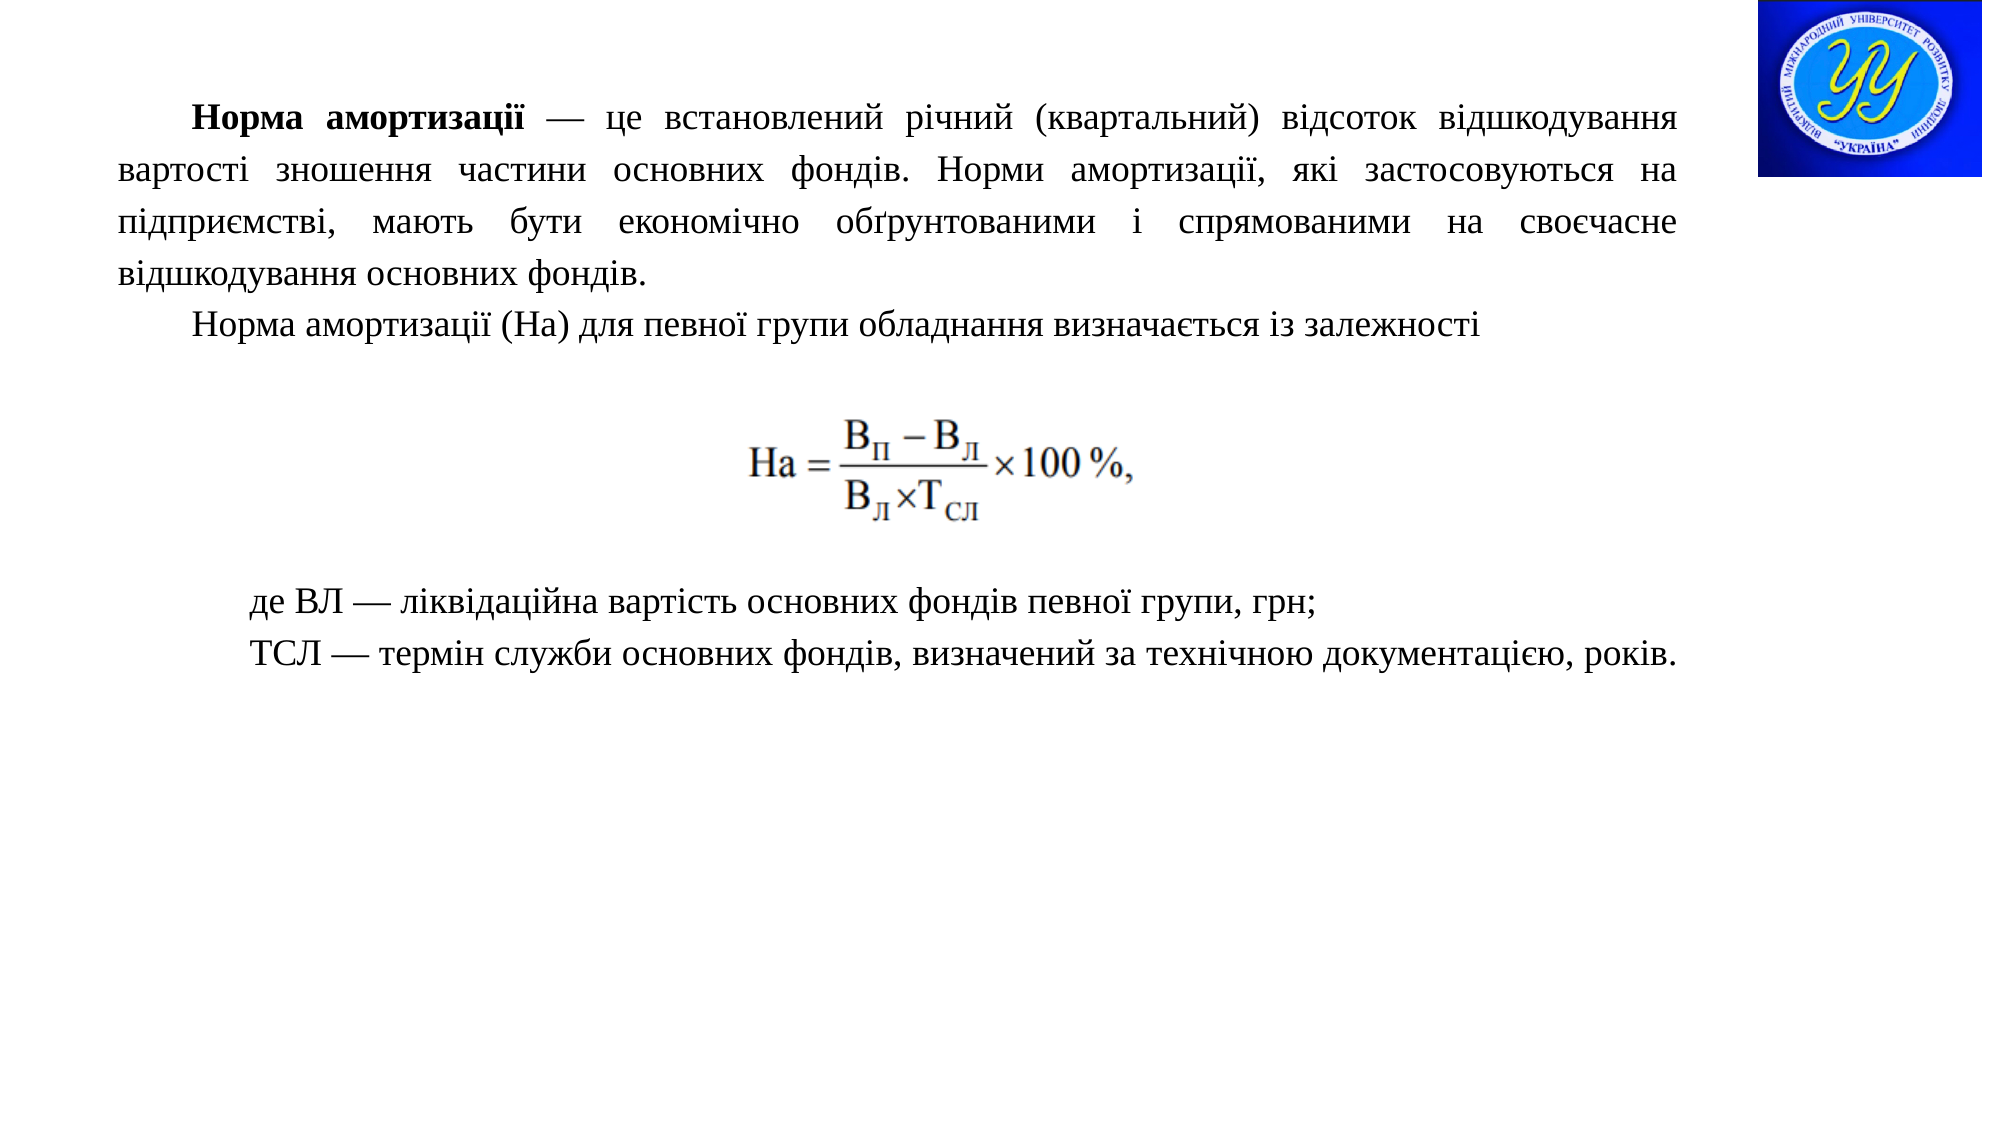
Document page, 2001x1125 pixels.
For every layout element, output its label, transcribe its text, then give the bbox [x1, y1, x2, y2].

text_box де ВЛ — ліквідаційна вартість основних фондів певної групи, грн; ТСЛ — термін служби основних фондів, визначений за технічною документацією, років. [160, 562, 1694, 681]
text_box Норма амортизації — це встановлений річний (квартальний) відсоток відшкодування вартості зношення частини основних фондів. Норми амортизації, які застосовуються на підприємстві, мають бути економічно обґрунтованими і спрямованими на своєчасне відшкодування основних фондів. Норма амортизації (На) для певної групи обладнання визначається із залежності [103, 78, 1694, 389]
picture [723, 376, 1161, 532]
picture [1758, 0, 1982, 177]
